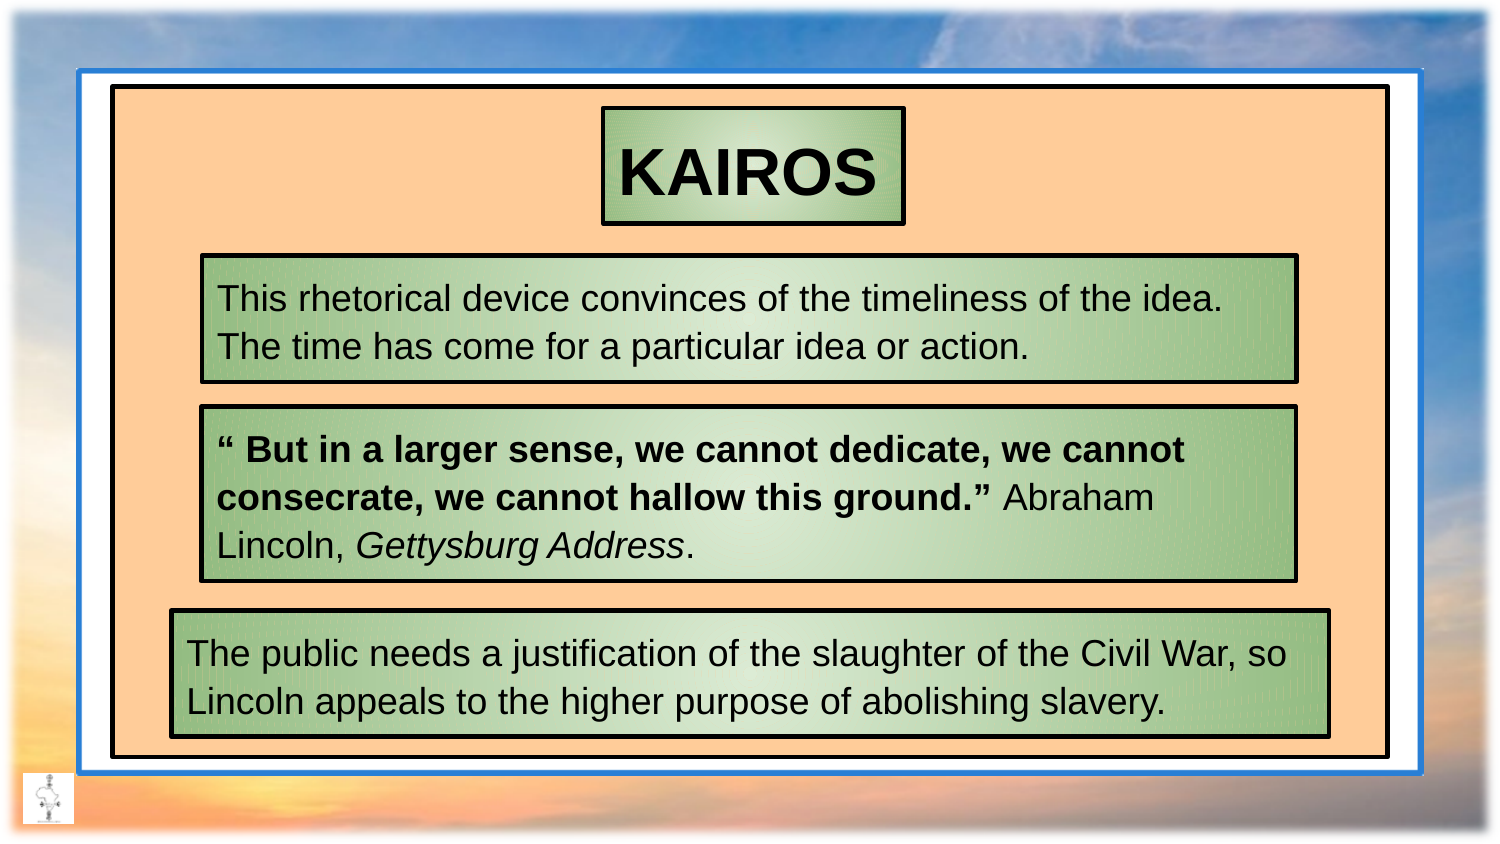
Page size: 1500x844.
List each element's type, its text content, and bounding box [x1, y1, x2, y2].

text_box KAIROS [603, 107, 904, 224]
text_box This rhetorical device convinces of the timeliness of the idea. The time has come for a particular idea or action. [201, 255, 1297, 382]
text_box [112, 86, 1388, 758]
text_box The public needs a justification of the slaughter of the Civil War, so Lincoln appeals to the higher purpose of abolishing slavery. [171, 610, 1329, 737]
picture [0, 0, 1500, 844]
text_box “ But in a larger sense, we cannot dedicate, we cannot consecrate, we cannot hallow this ground.” Abraham Lincoln, Gettysburg Address. [201, 406, 1296, 582]
